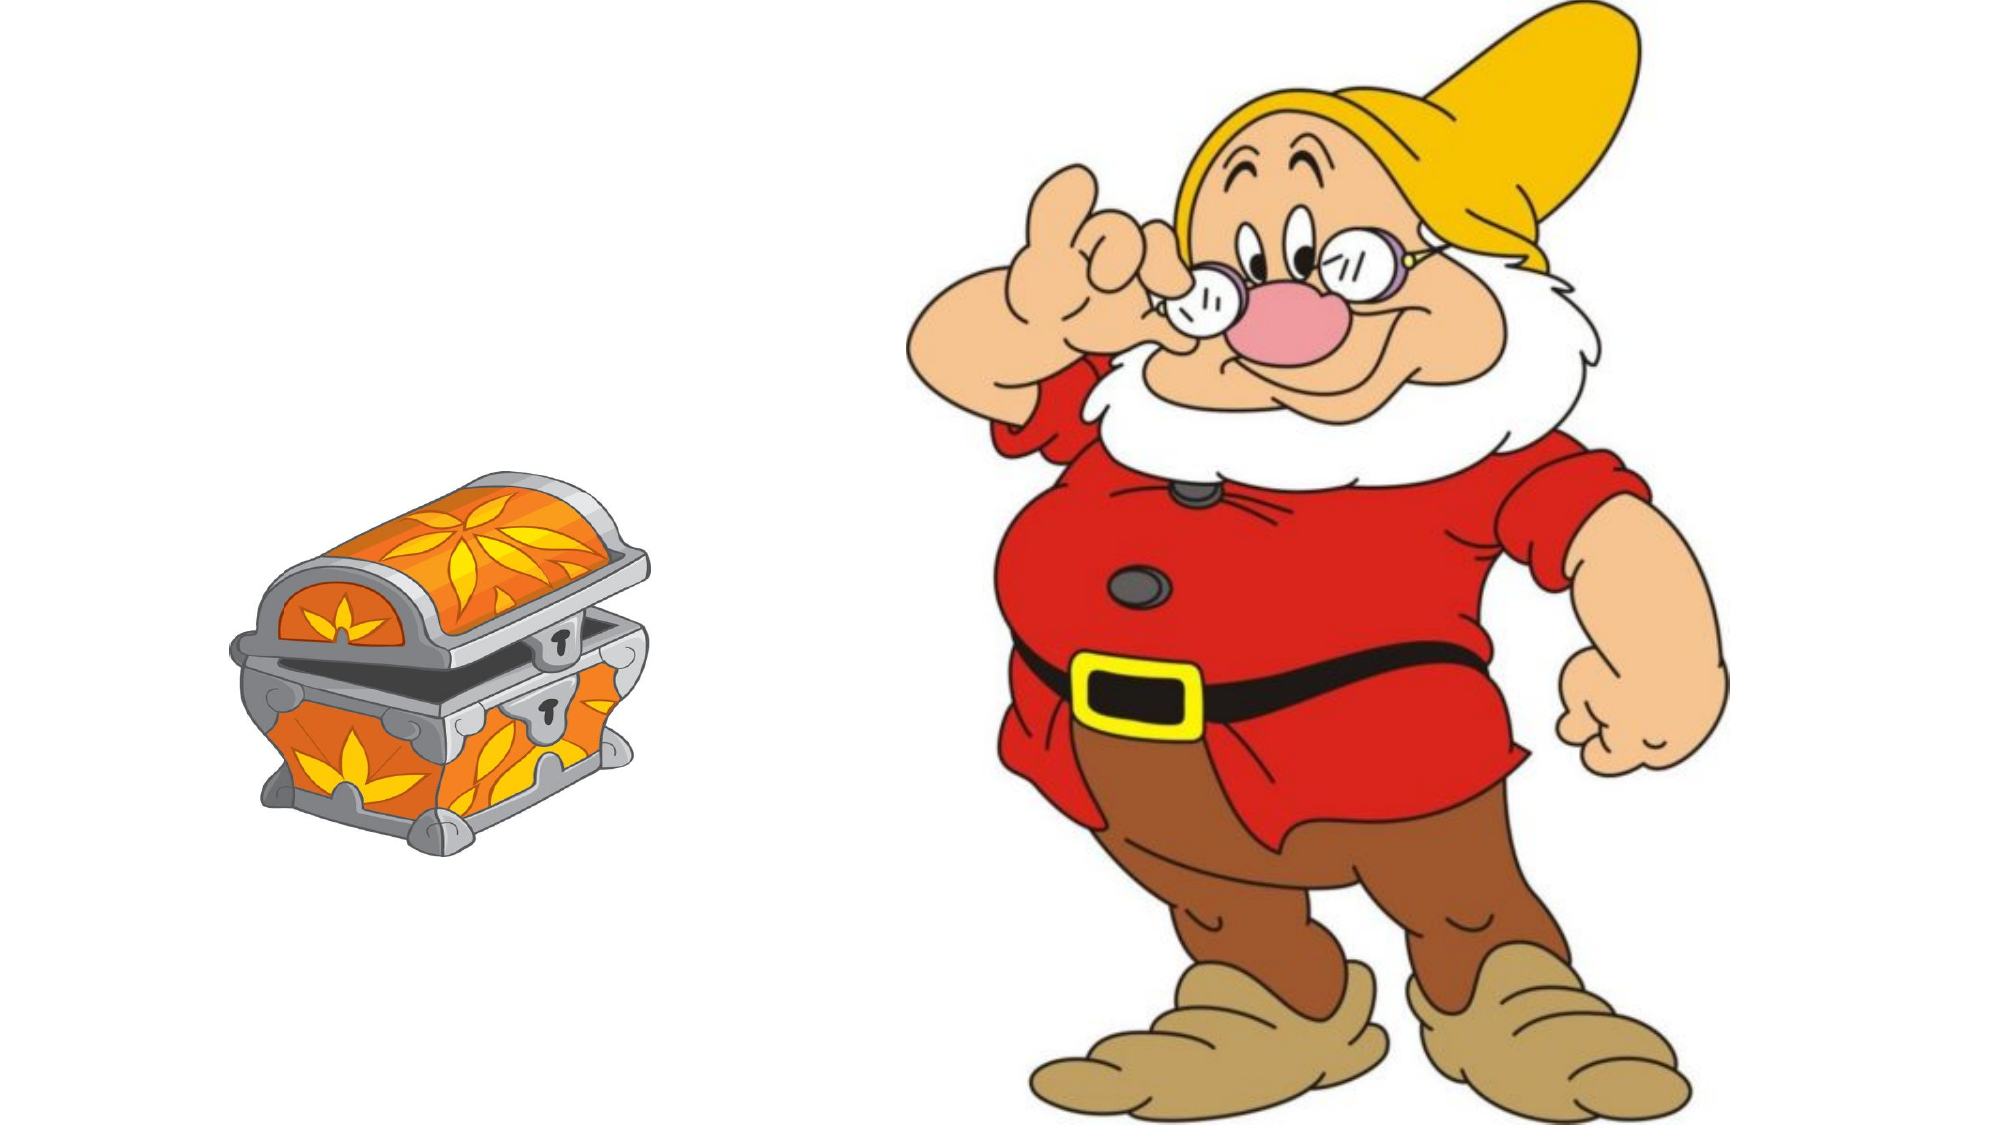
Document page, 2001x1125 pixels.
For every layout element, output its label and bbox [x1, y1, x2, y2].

picture [906, 0, 1730, 1125]
picture [229, 471, 651, 857]
